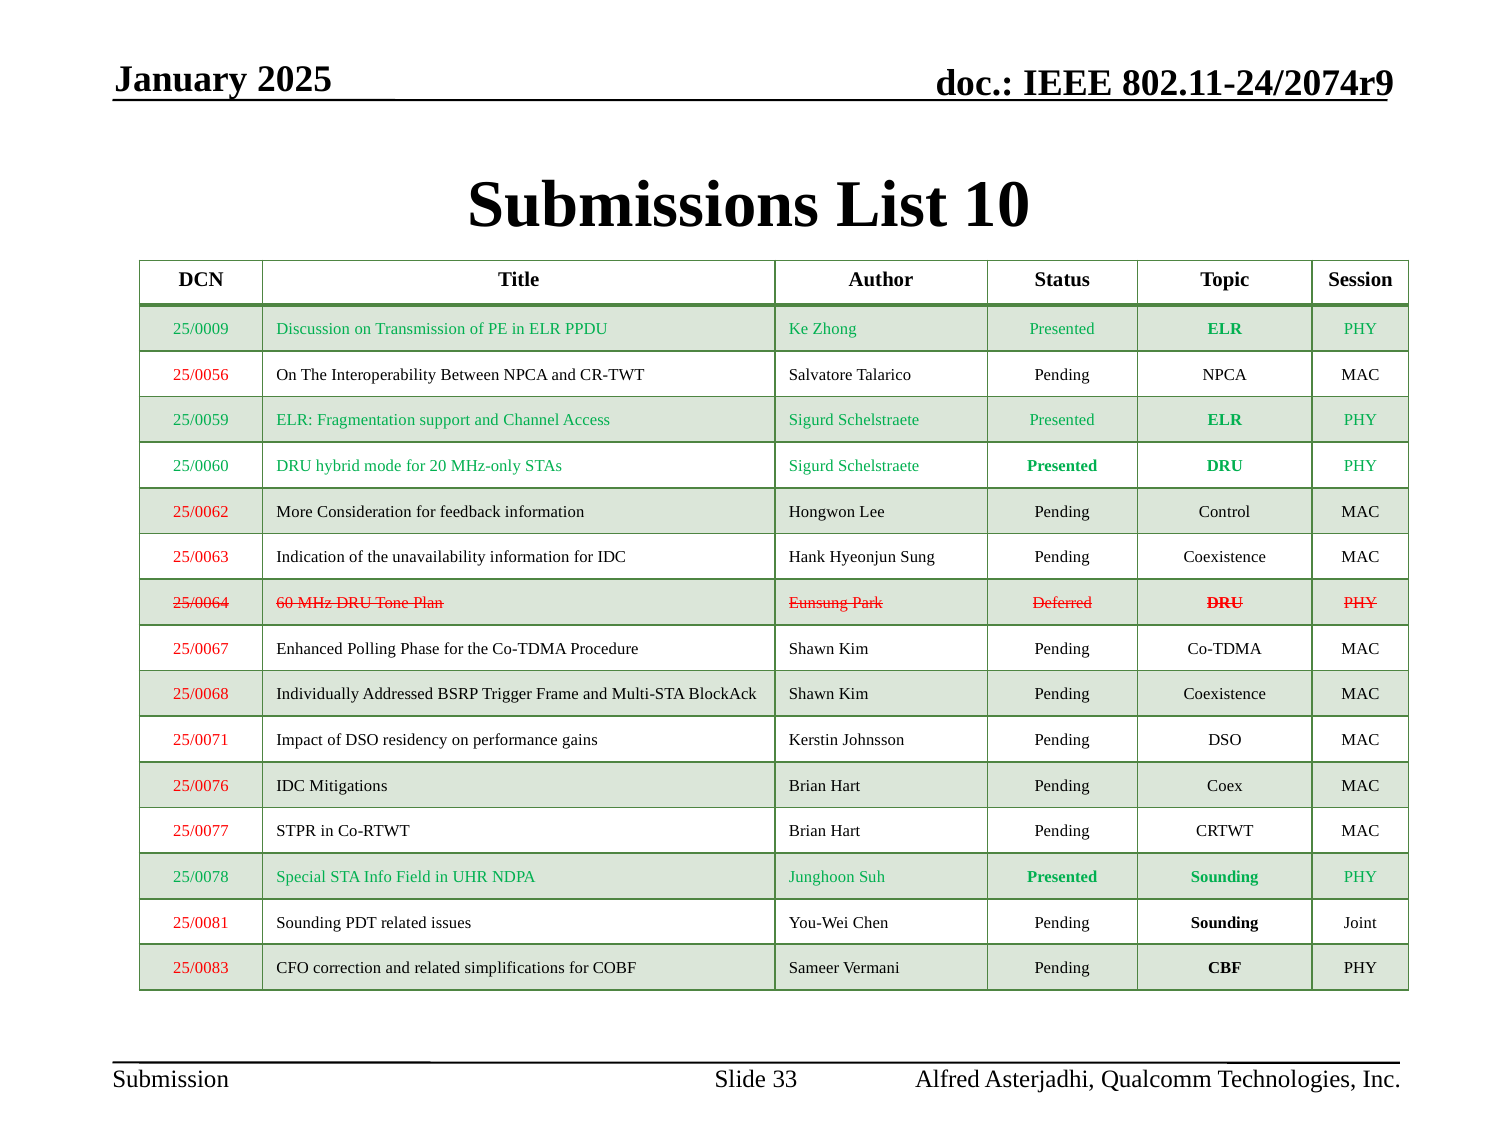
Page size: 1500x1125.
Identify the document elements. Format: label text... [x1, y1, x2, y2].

table_cell DRU hybrid mode for 20 MHz-only STAs [263, 443, 774, 487]
table_cell Brian Hart [776, 808, 987, 852]
slide_number Slide 33 [712, 1061, 800, 1123]
table_cell 25/0059 [140, 397, 262, 441]
table_cell More Consideration for feedback information [263, 489, 774, 533]
table_cell Presented [988, 307, 1137, 350]
table_cell Salvatore Talarico [776, 352, 987, 396]
table_cell Special STA Info Field in UHR NDPA [263, 854, 774, 898]
table_cell Joint [1313, 900, 1408, 943]
table_cell 25/0060 [140, 443, 262, 487]
table_cell 60 MHz DRU Tone Plan [263, 580, 774, 624]
table_cell Coex [1138, 763, 1311, 807]
table_cell Sameer Vermani [776, 945, 987, 989]
table_cell MAC [1313, 626, 1408, 670]
table_cell Sigurd Schelstraete [776, 443, 987, 487]
table_cell MAC [1313, 534, 1408, 578]
table_cell IDC Mitigations [263, 763, 774, 807]
table_cell Hongwon Lee [776, 489, 987, 533]
title Submissions List 10 [112, 112, 1388, 288]
table_cell Ke Zhong [776, 307, 987, 350]
table_cell 25/0063 [140, 534, 262, 578]
table_cell PHY [1313, 307, 1408, 350]
table_cell Pending [988, 945, 1137, 989]
table_cell Sigurd Schelstraete [776, 397, 987, 441]
table_cell Presented [988, 397, 1137, 441]
table_cell On The Interoperability Between NPCA and CR-TWT [263, 352, 774, 396]
table_cell Eunsung Park [776, 580, 987, 624]
table_cell Shawn Kim [776, 671, 987, 715]
table_cell Junghoon Suh [776, 854, 987, 898]
table_cell MAC [1313, 717, 1408, 761]
table_header Title [263, 261, 774, 303]
table_cell PHY [1313, 945, 1408, 989]
table_cell Presented [988, 443, 1137, 487]
table_header Author [776, 261, 987, 303]
table_cell Indication of the unavailability information for IDC [263, 534, 774, 578]
table_cell Pending [988, 671, 1137, 715]
table_cell 25/0064 [140, 580, 262, 624]
table_cell Sounding PDT related issues [263, 900, 774, 943]
table_cell MAC [1313, 489, 1408, 533]
table_cell MAC [1313, 671, 1408, 715]
table_cell 25/0009 [140, 307, 262, 350]
table_cell 25/0071 [140, 717, 262, 761]
table_cell Pending [988, 717, 1137, 761]
table_cell 25/0076 [140, 763, 262, 807]
table_cell Shawn Kim [776, 626, 987, 670]
table_cell Presented [988, 854, 1137, 898]
table_cell 25/0078 [140, 854, 262, 898]
table_cell Deferred [988, 580, 1137, 624]
table_cell PHY [1313, 397, 1408, 441]
table_cell Co-TDMA [1138, 626, 1311, 670]
table_cell 25/0056 [140, 352, 262, 396]
table_cell Pending [988, 534, 1137, 578]
table_cell DRU [1138, 580, 1311, 624]
table_cell ELR: Fragmentation support and Channel Access [263, 397, 774, 441]
table_cell Pending [988, 763, 1137, 807]
footer Alfred Asterjadhi, Qualcomm Technologies, Inc. [878, 1061, 1402, 1093]
table_cell Pending [988, 808, 1137, 852]
table_cell MAC [1313, 808, 1408, 852]
table_cell Hank Hyeonjun Sung [776, 534, 987, 578]
table_cell Sounding [1138, 854, 1311, 898]
table_cell PHY [1313, 854, 1408, 898]
table_cell 25/0083 [140, 945, 262, 989]
table_cell STPR in Co-RTWT [263, 808, 774, 852]
table_cell Individually Addressed BSRP Trigger Frame and Multi-STA BlockAck [263, 671, 774, 715]
table_header DCN [140, 261, 262, 303]
table_cell CFO correction and related simplifications for COBF [263, 945, 774, 989]
table_cell 25/0077 [140, 808, 262, 852]
table_cell DSO [1138, 717, 1311, 761]
table_cell Enhanced Polling Phase for the Co-TDMA Procedure [263, 626, 774, 670]
table_cell Pending [988, 489, 1137, 533]
table_cell Pending [988, 900, 1137, 943]
table_cell Coexistence [1138, 534, 1311, 578]
table_cell ELR [1138, 397, 1311, 441]
table_header Status [988, 261, 1137, 303]
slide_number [114, 54, 423, 100]
table_cell 25/0067 [140, 626, 262, 670]
table_cell MAC [1313, 763, 1408, 807]
table_cell Coexistence [1138, 671, 1311, 715]
table_cell CRTWT [1138, 808, 1311, 852]
table_cell PHY [1313, 443, 1408, 487]
table_cell 25/0062 [140, 489, 262, 533]
table_cell You-Wei Chen [776, 900, 987, 943]
table_cell NPCA [1138, 352, 1311, 396]
table_cell Pending [988, 352, 1137, 396]
table_cell Kerstin Johnsson [776, 717, 987, 761]
table_cell ELR [1138, 307, 1311, 350]
table_cell Impact of DSO residency on performance gains [263, 717, 774, 761]
table_cell PHY [1313, 580, 1408, 624]
table_cell Control [1138, 489, 1311, 533]
table_cell CBF [1138, 945, 1311, 989]
table_cell 25/0081 [140, 900, 262, 943]
table_cell 25/0068 [140, 671, 262, 715]
table_cell Pending [988, 626, 1137, 670]
table_cell Brian Hart [776, 763, 987, 807]
table_cell MAC [1313, 352, 1408, 396]
table_cell Sounding [1138, 900, 1311, 943]
table_cell Discussion on Transmission of PE in ELR PPDU [263, 307, 774, 350]
table_cell DRU [1138, 443, 1311, 487]
table_header Topic [1138, 261, 1311, 303]
table_header Session [1313, 261, 1408, 303]
